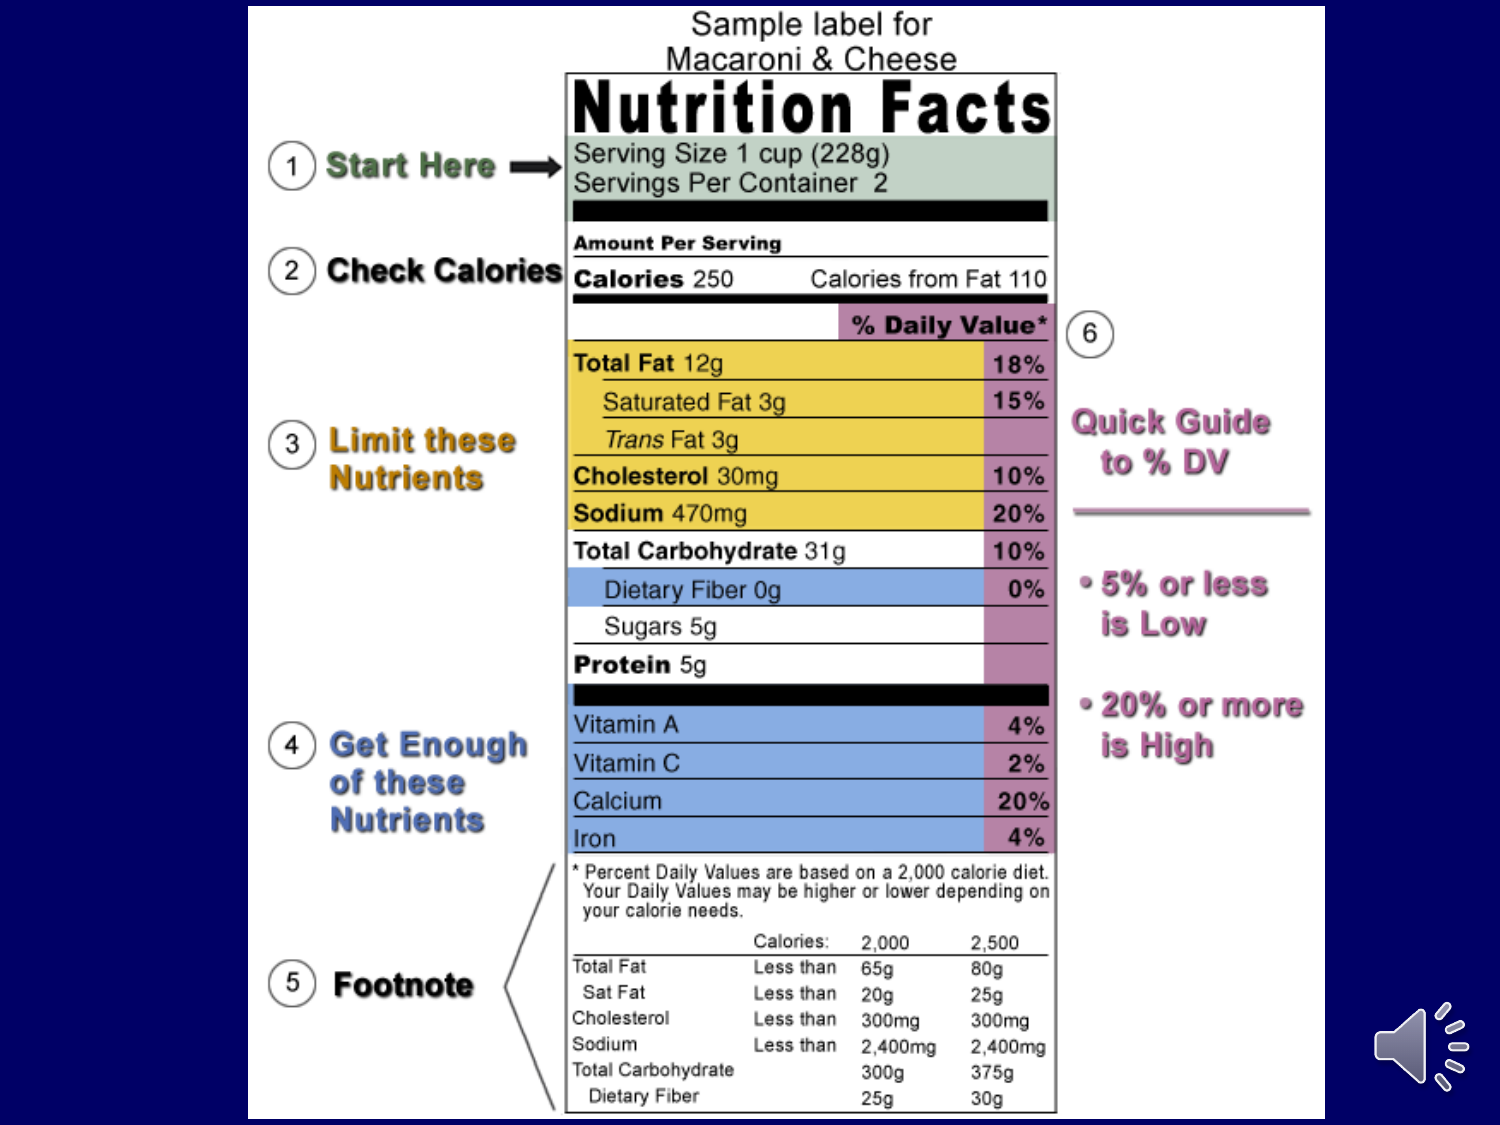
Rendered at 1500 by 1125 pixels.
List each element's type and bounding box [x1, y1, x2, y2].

picture [247, 6, 1325, 1120]
picture [1374, 999, 1476, 1101]
